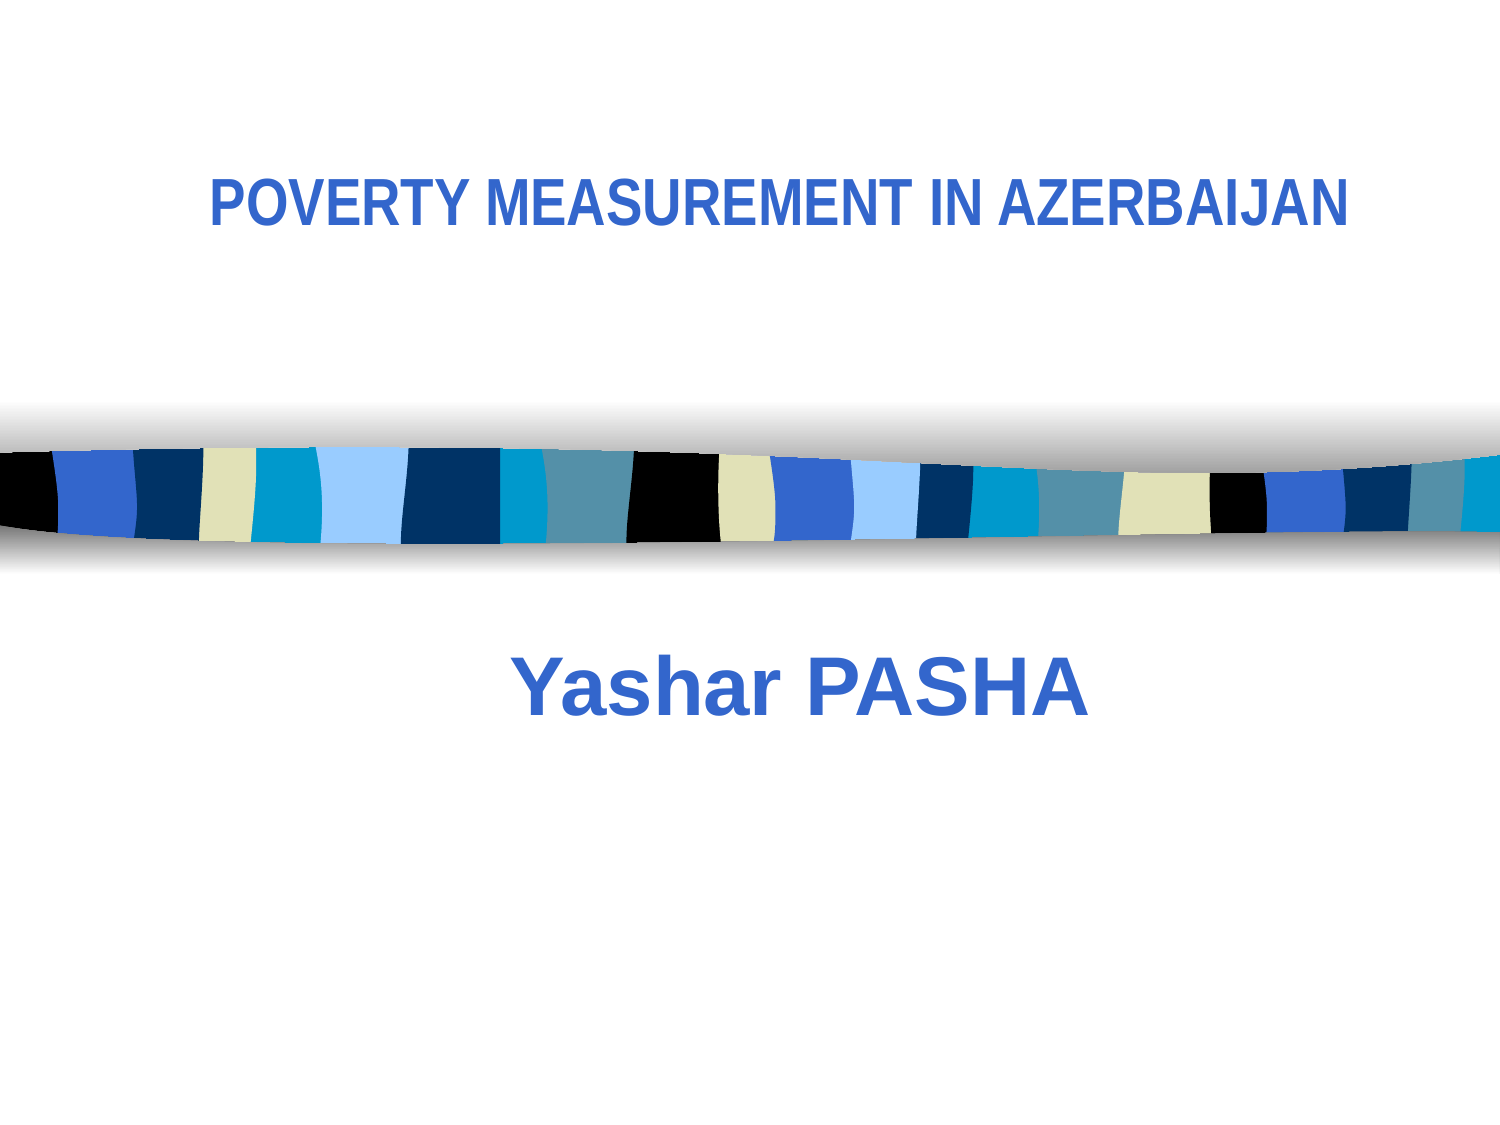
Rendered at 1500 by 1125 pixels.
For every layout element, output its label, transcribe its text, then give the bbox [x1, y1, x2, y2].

title POVERTY MEASUREMENT IN AZERBAIJAN [150, 149, 1425, 327]
subtitle Yashar PASHA [200, 624, 1400, 825]
